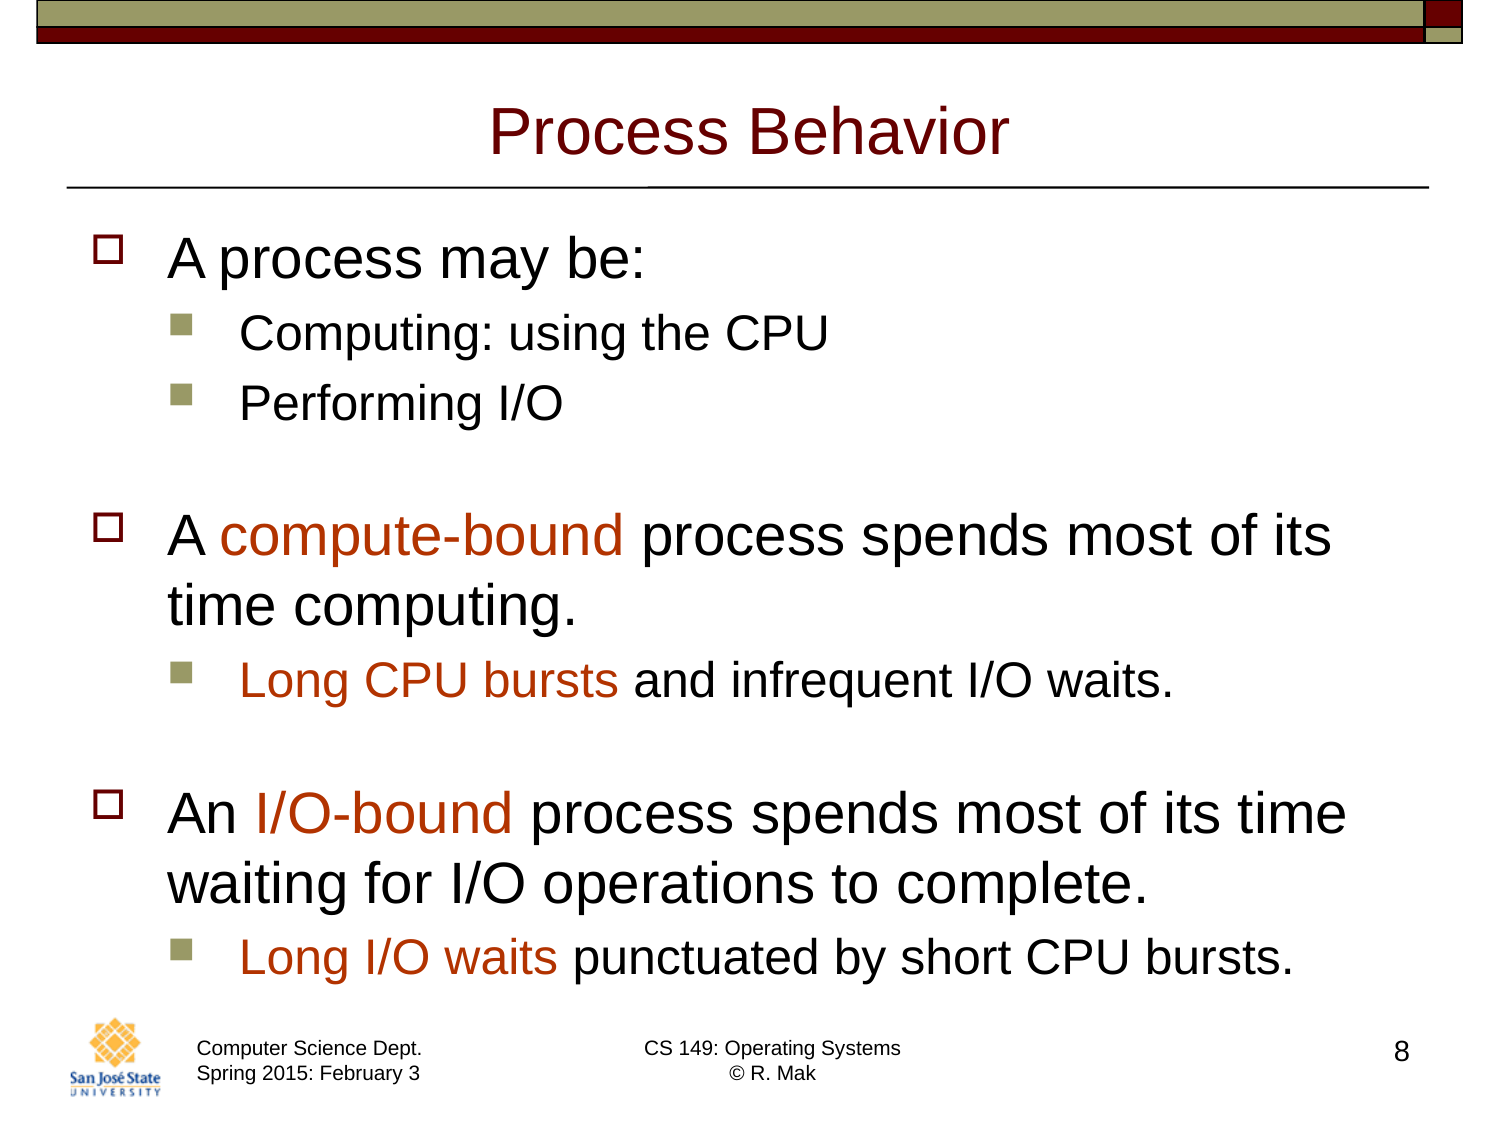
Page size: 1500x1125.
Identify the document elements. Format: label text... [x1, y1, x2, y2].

picture [60, 1012, 166, 1112]
list A process may be: Computing: using the CPU Performing I/O A compute-bound process spends most of its time computing. Long CPU bursts and infrequent I/O waits. An I/O-bound process spends most of its time waiting for I/O operations to complete. Long I/O waits punctuated by short CPU bursts. [75, 212, 1425, 1028]
title Process Behavior [75, 67, 1425, 175]
slide_number 8 [1112, 1028, 1425, 1100]
